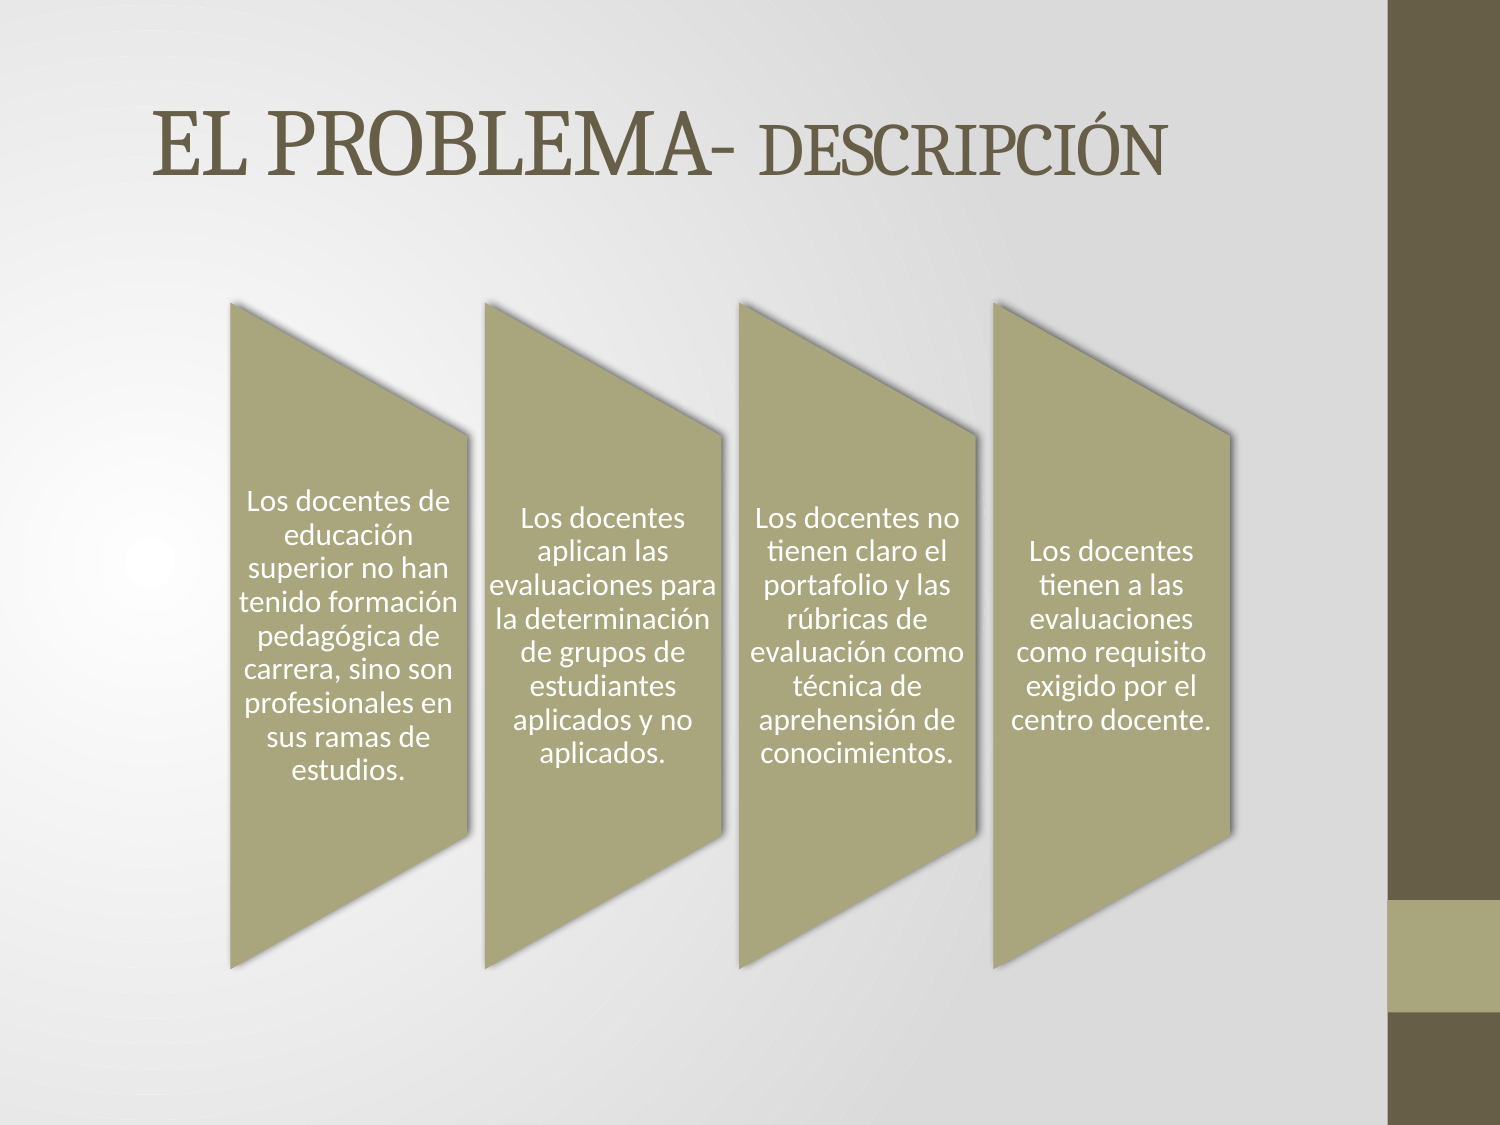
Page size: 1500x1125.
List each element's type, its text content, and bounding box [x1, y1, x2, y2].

title EL PROBLEMA- DESCRIPCIÓN [135, 78, 1336, 197]
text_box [229, 302, 1231, 970]
